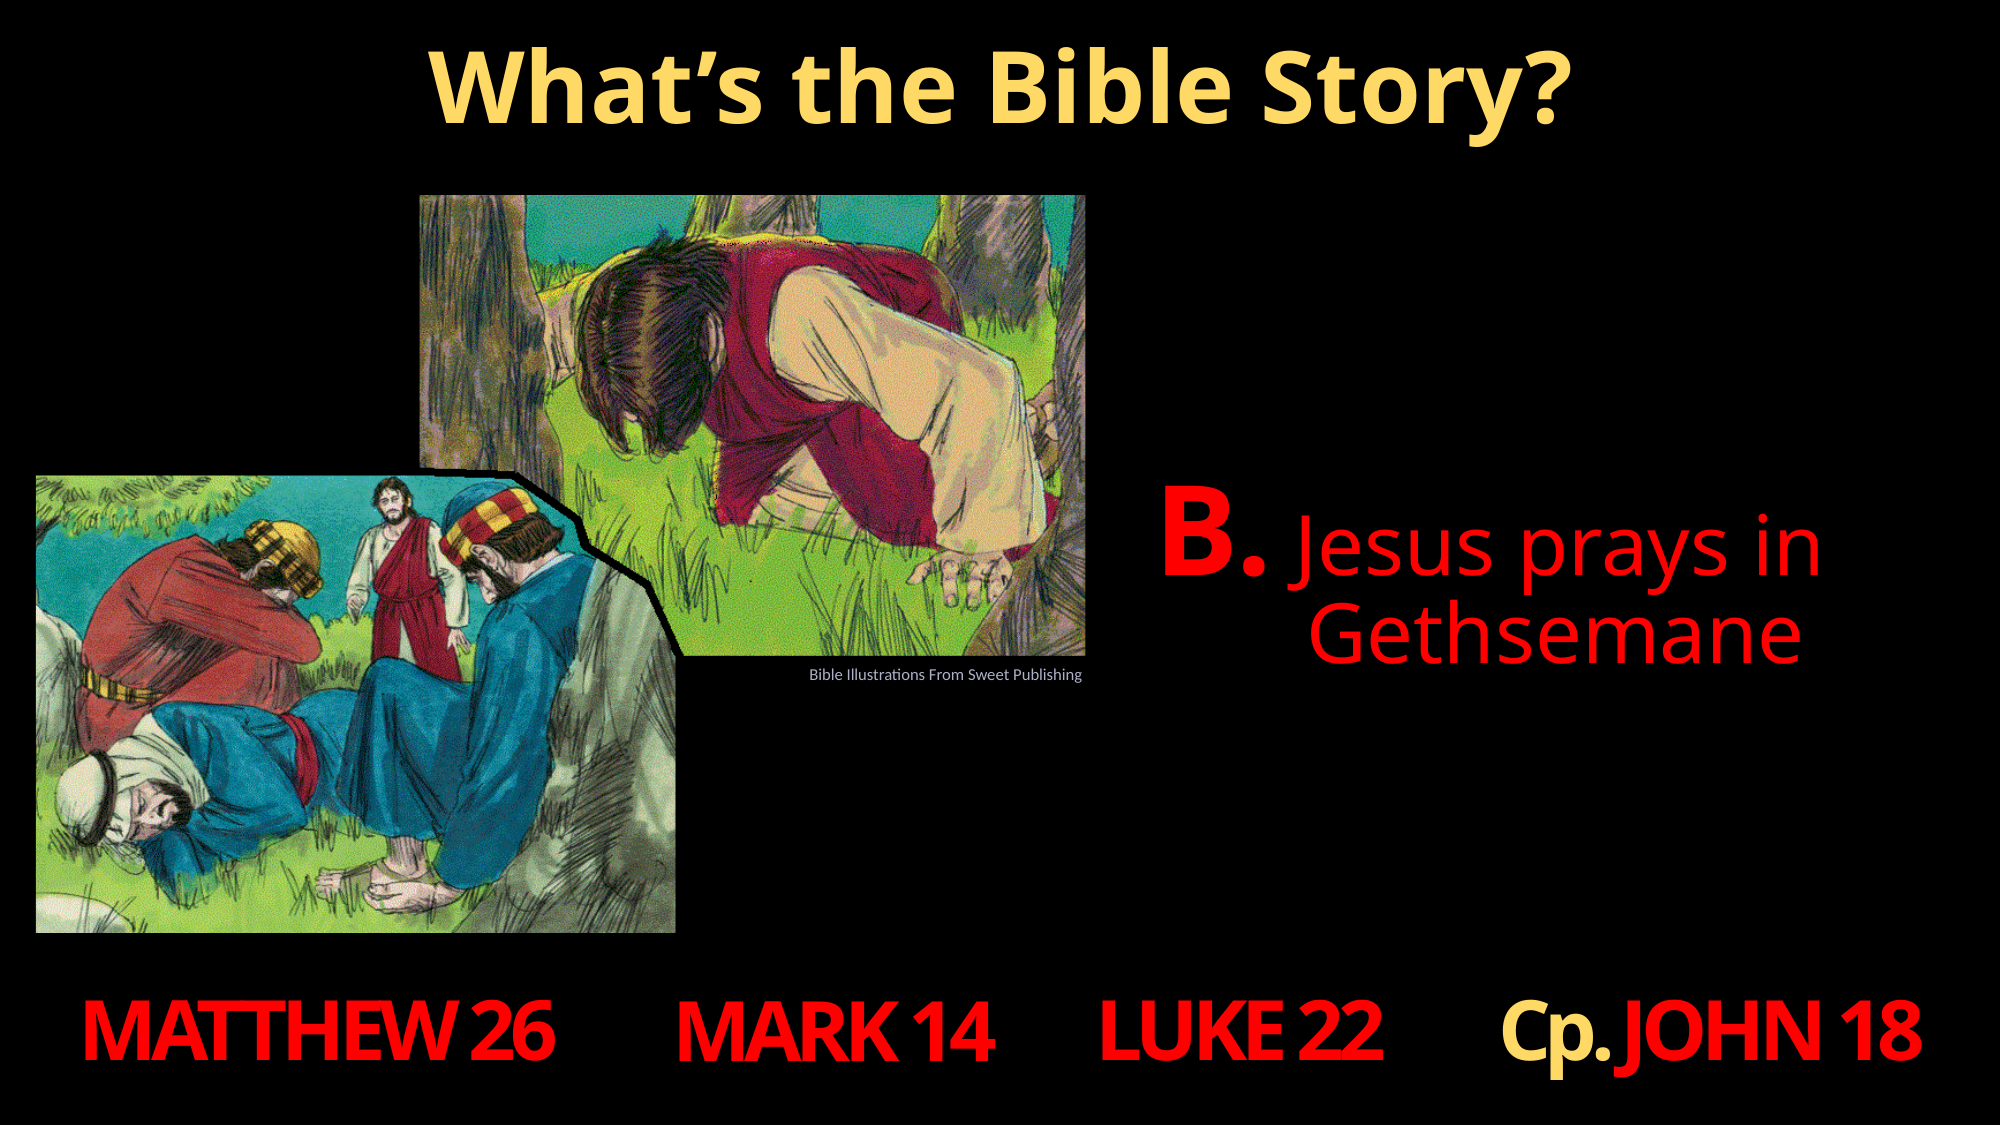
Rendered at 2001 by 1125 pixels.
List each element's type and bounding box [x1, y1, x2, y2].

text_box [0, 0, 2000, 1125]
picture [35, 194, 1086, 933]
